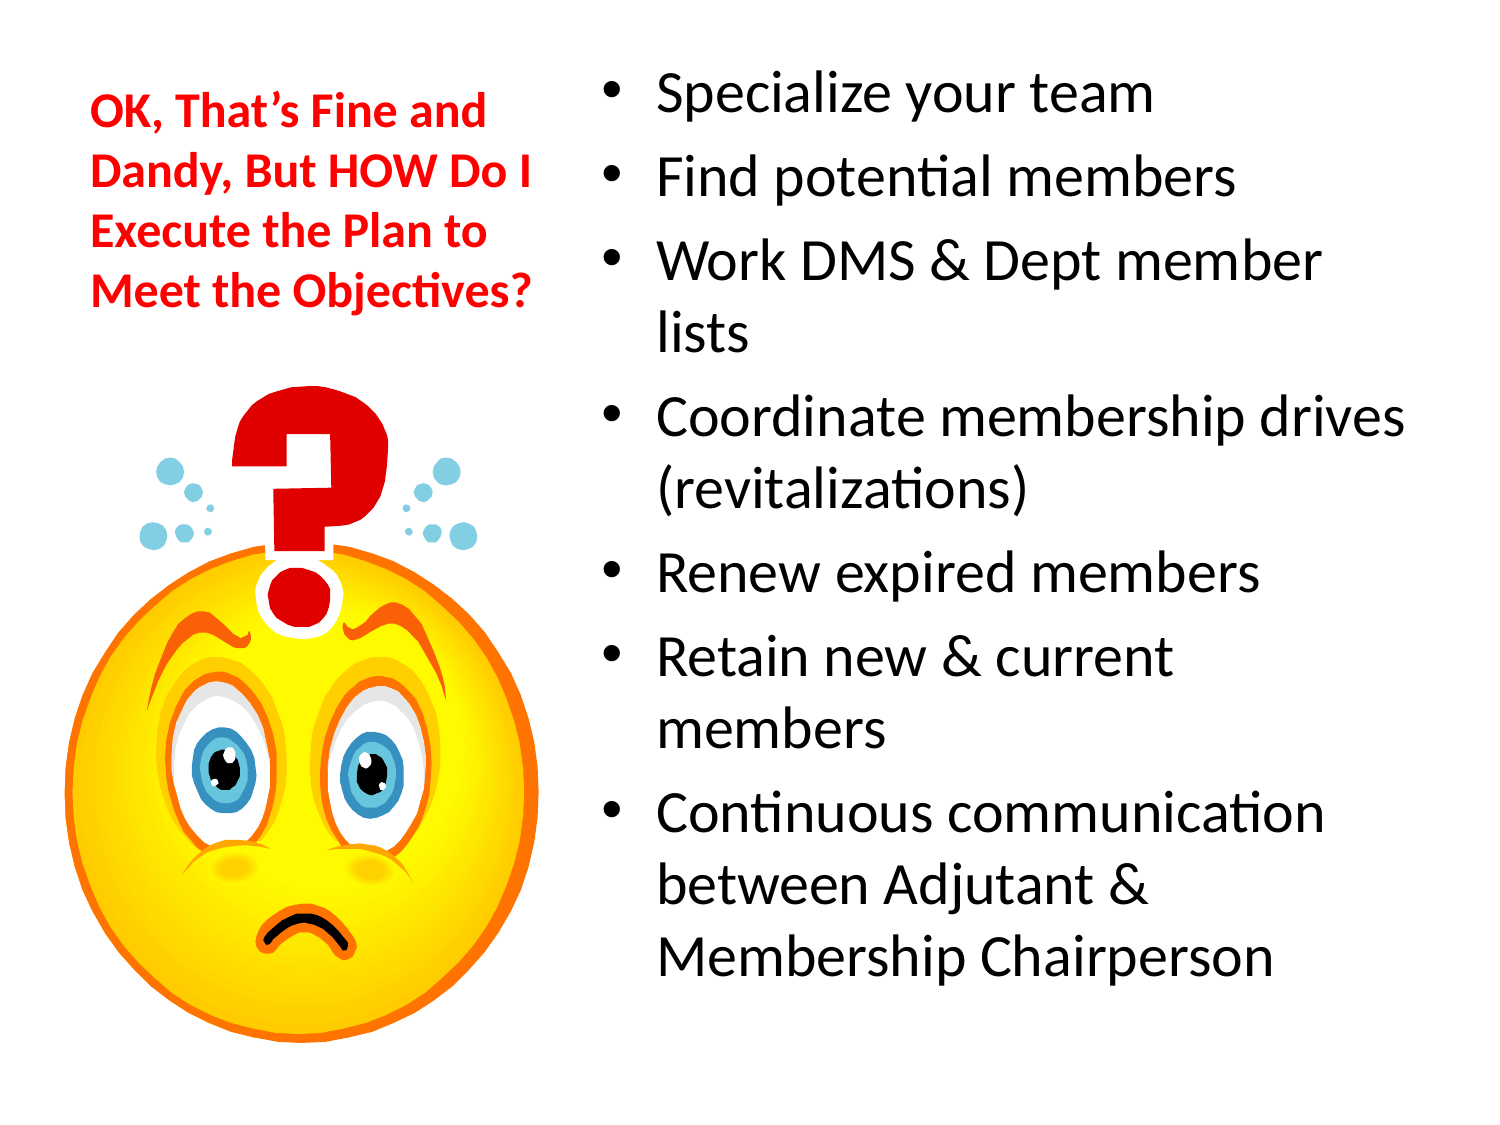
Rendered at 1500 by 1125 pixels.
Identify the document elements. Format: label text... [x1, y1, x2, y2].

list Specialize your team Find potential members Work DMS & Dept member lists Coordinate membership drives (revitalizations) Renew expired members Retain new & current members Continuous communication between Adjutant & Membership Chairperson [586, 44, 1425, 1005]
title OK, That’s Fine and Dandy, But HOW Do I Execute the Plan to Meet the Objectives? [75, 44, 569, 325]
picture [62, 374, 541, 1046]
